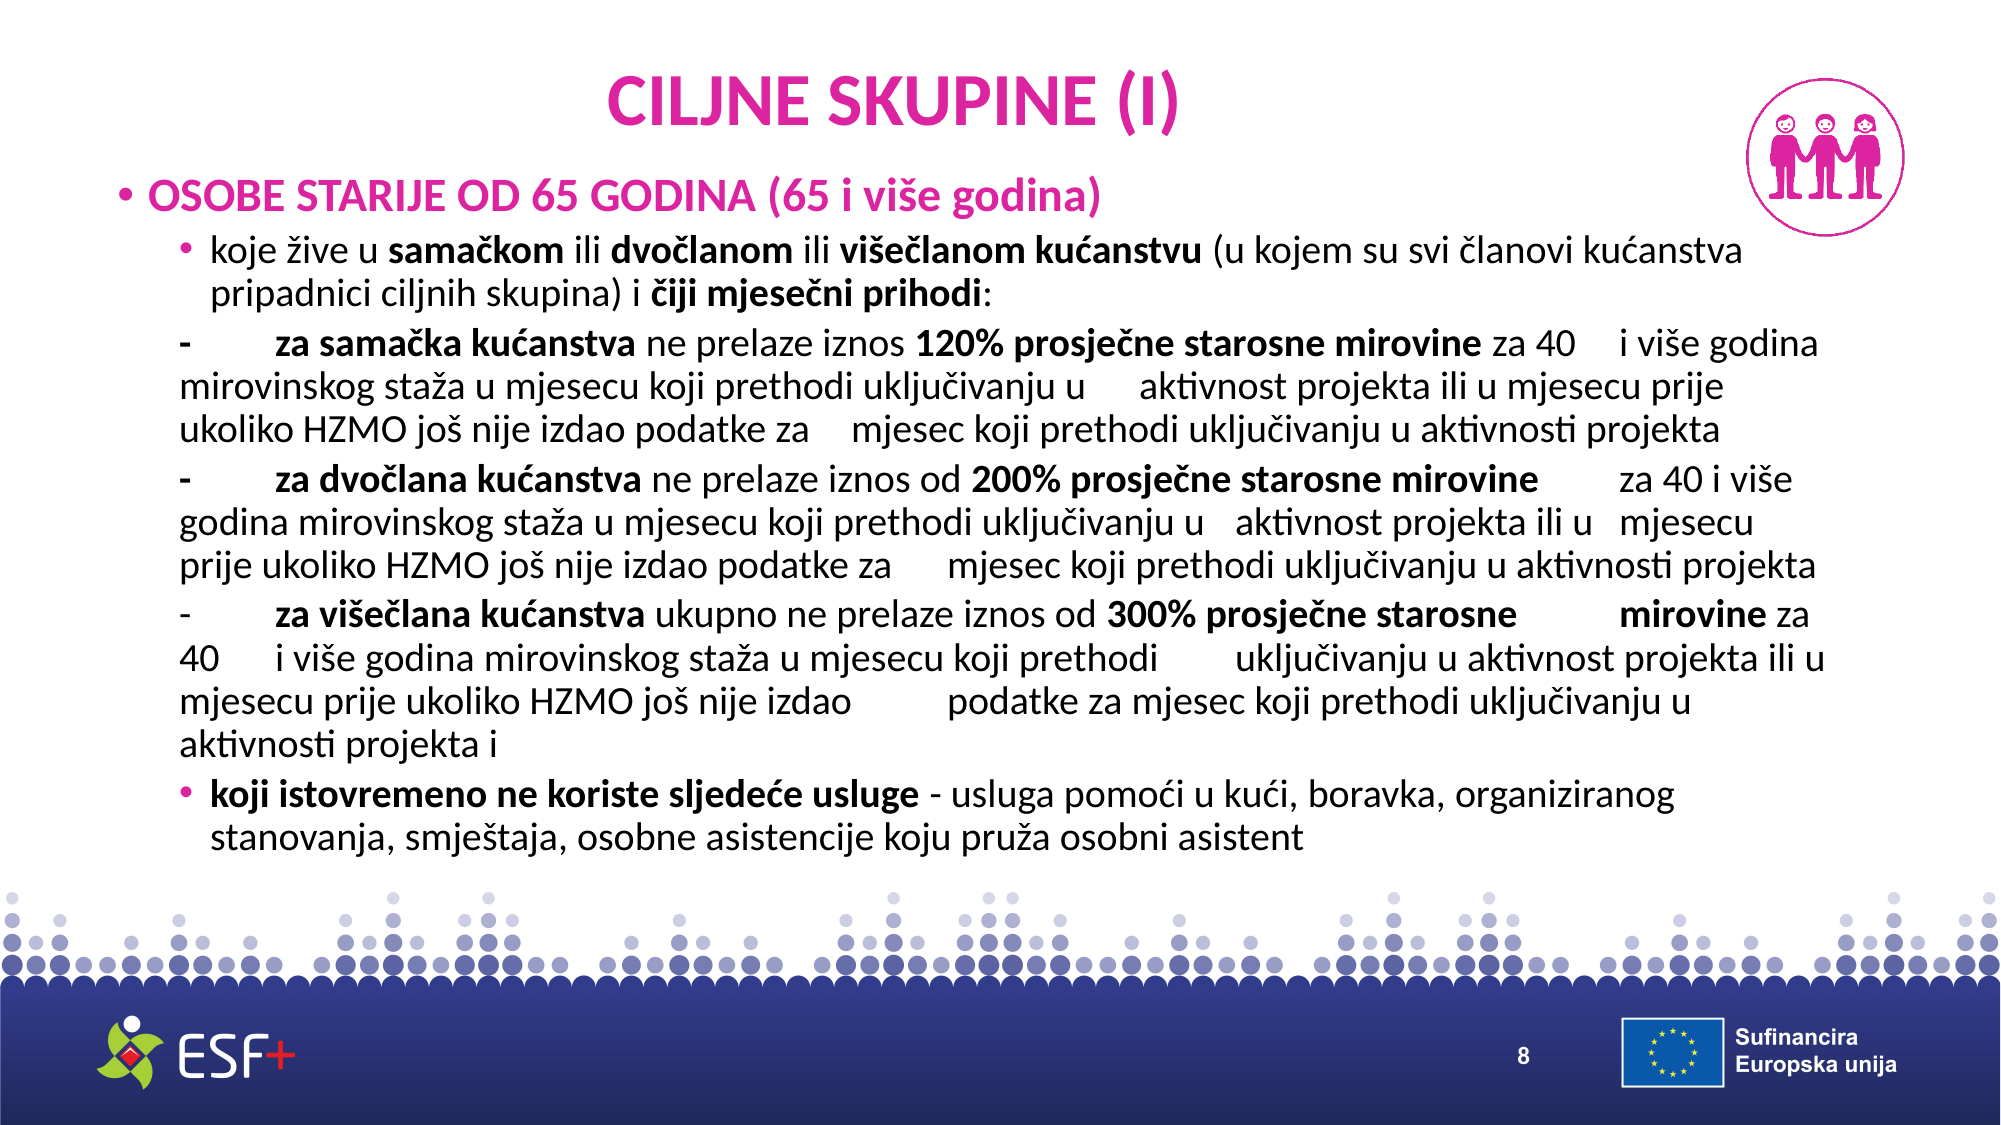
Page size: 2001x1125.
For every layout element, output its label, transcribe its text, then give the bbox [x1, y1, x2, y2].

slide_number 8 [1450, 1024, 1546, 1085]
picture [0, 0, 2001, 1125]
list OSOBE STARIJE OD 65 GODINA (65 i više godina) koje žive u samačkom ili dvočlanom ili višečlanom kućanstvu (u kojem su svi članovi kućanstva pripadnici ciljnih skupina) i čiji mjesečni prihodi: - za samačka kućanstva ne prelaze iznos 120% prosječne starosne mirovine za 40 i više godina mirovinskog staža u mjesecu koji prethodi uključivanju u aktivnost projekta ili u mjesecu prije ukoliko HZMO još nije izdao podatke za mjesec koji prethodi uključivanju u aktivnosti projekta - za dvočlana kućanstva ne prelaze iznos od 200% prosječne starosne mirovine za 40 i više godina mirovinskog staža u mjesecu koji prethodi uključivanju u aktivnost projekta ili u mjesecu prije ukoliko HZMO još nije izdao podatke za mjesec koji prethodi uključivanju u aktivnosti projekta - za višečlana kućanstva ukupno ne prelaze iznos od 300% prosječne starosne mirovine za 40 i više godina mirovinskog staža u mjesecu koji prethodi uključivanju u aktivnost projekta ili u mjesecu prije ukoliko HZMO još nije izdao podatke za mjesec koji prethodi uključivanju u aktivnosti projekta i koji istovremeno ne koriste sljedeće usluge - usluga pomoći u kući, boravka, organiziranog stanovanja, smještaja, osobne asistencije koju pruža osobni asistent [102, 162, 1842, 944]
title CILJNE SKUPINE (I) [102, 40, 1688, 162]
